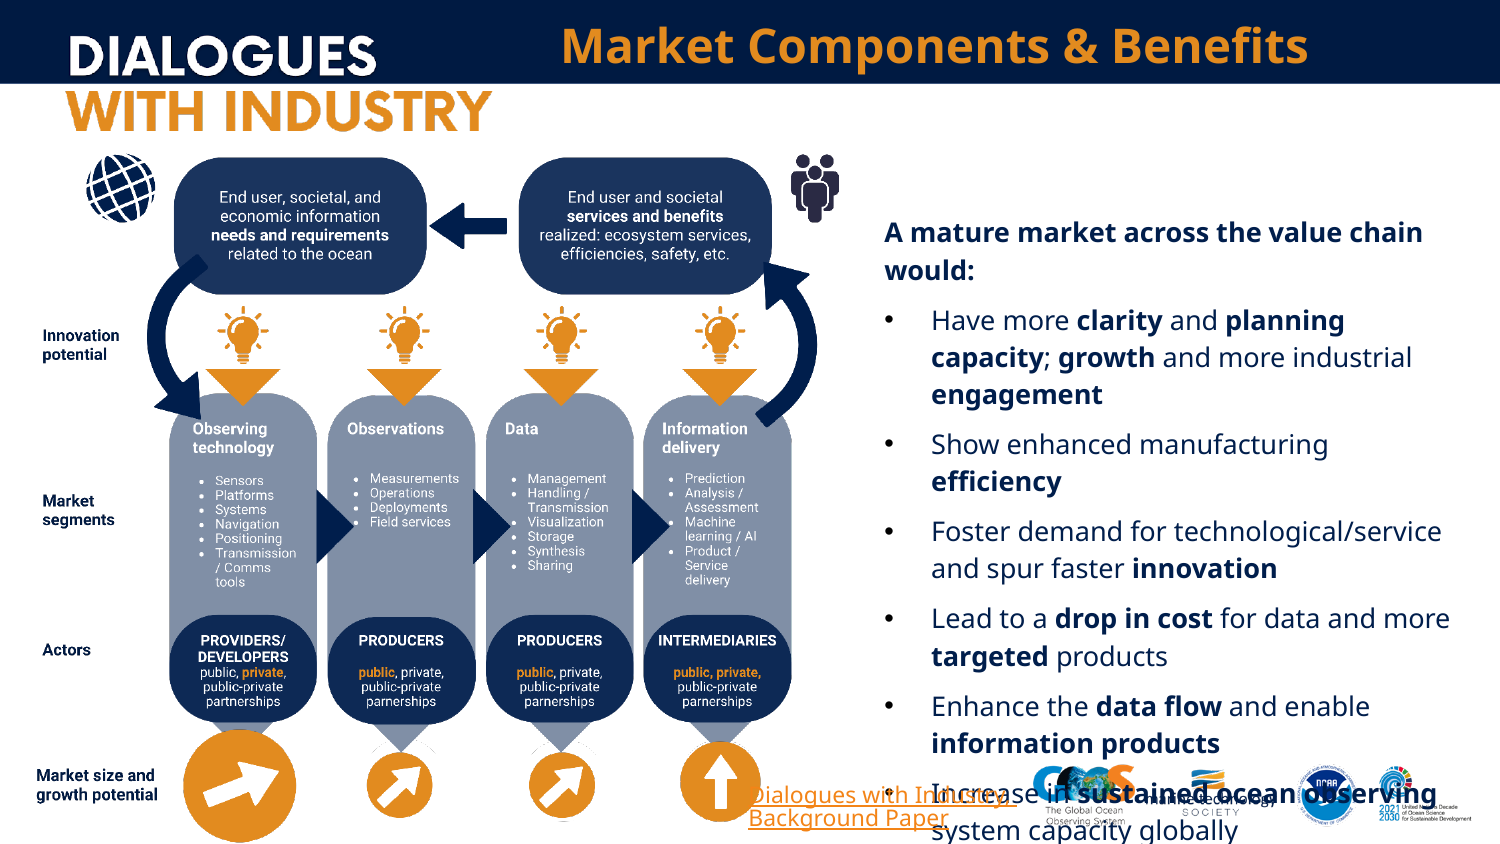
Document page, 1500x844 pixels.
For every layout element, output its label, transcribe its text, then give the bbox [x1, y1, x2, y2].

text_box A mature market across the value chain would: Have more clarity and planning capacity; growth and more industrial engagement Show enhanced manufacturing efficiency Foster demand for technological/service and spur faster innovation Lead to a drop in cost for data and more targeted products Enhance the data flow and enable information products Increase in sustained ocean observing system capacity globally [885, 203, 1477, 844]
text_box Dialogues with Industry, Background Paper [891, 772, 1046, 820]
picture [0, 0, 1500, 844]
title Market Components & Benefits [379, 16, 1490, 79]
